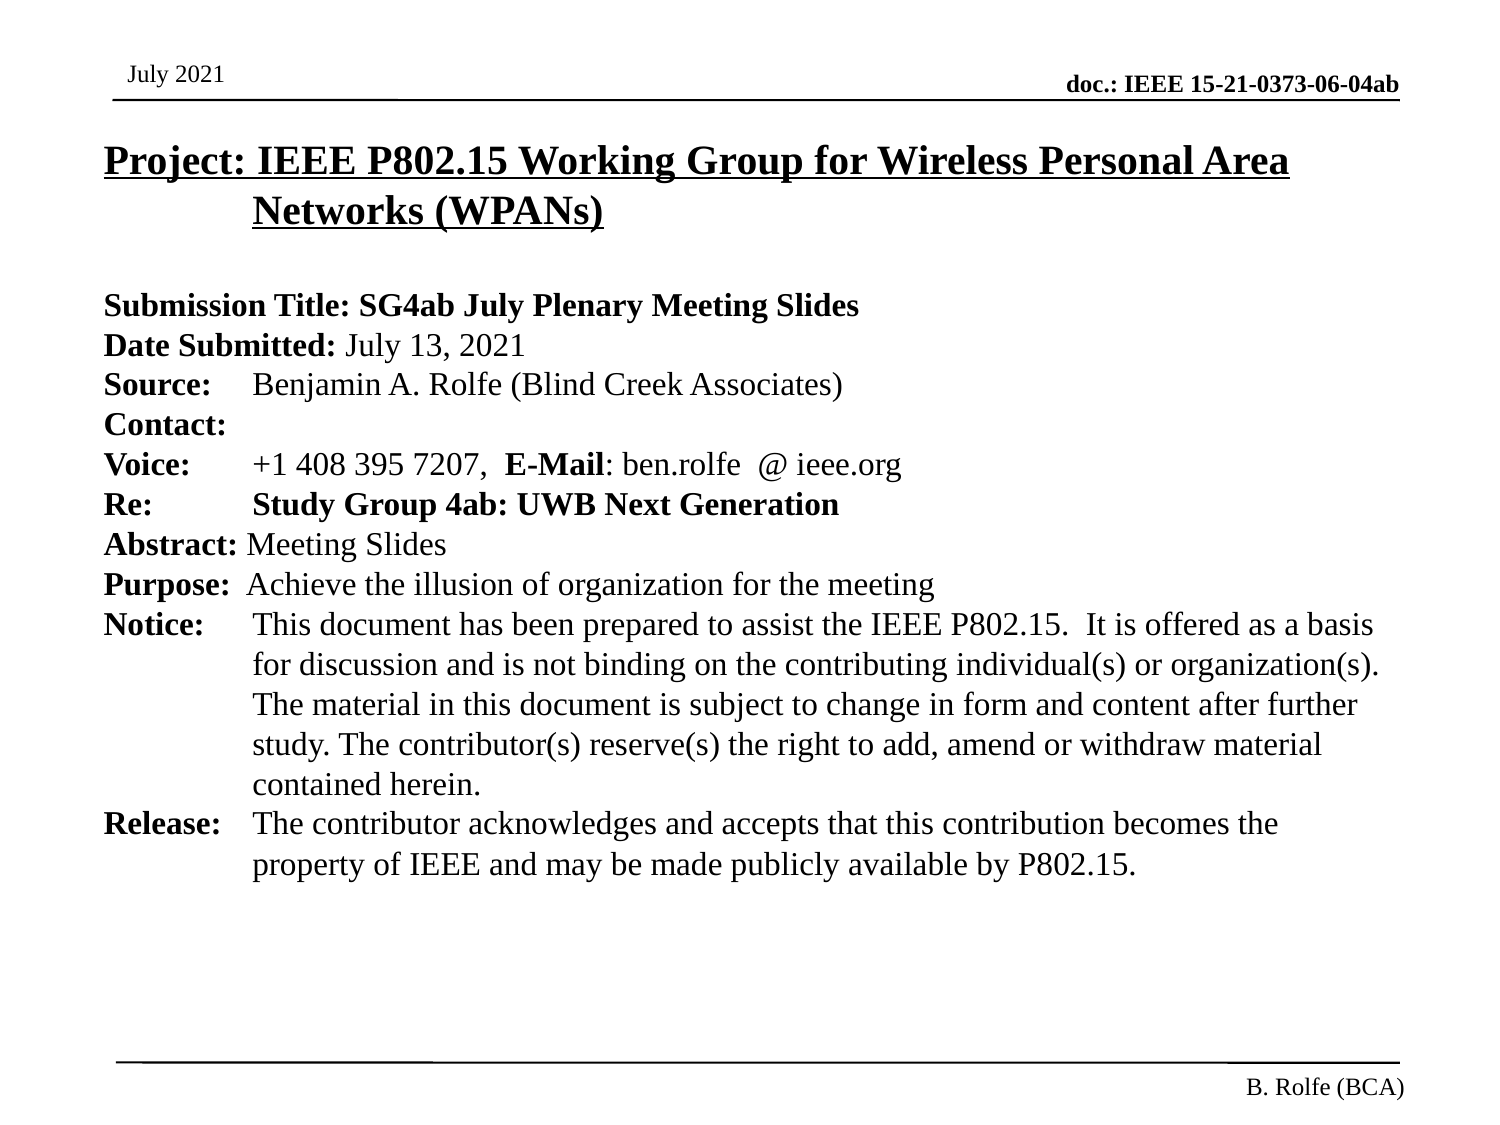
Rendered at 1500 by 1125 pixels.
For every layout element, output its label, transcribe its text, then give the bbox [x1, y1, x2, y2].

text_box Project: IEEE P802.15 Working Group for Wireless Personal Area Networks (WPANs) Submission Title: SG4ab July Plenary Meeting Slides Date Submitted: July 13, 2021 Source: Benjamin A. Rolfe (Blind Creek Associates) Contact: Voice: +1 408 395 7207, E-Mail: ben.rolfe @ ieee.org Re: Study Group 4ab: UWB Next Generation Abstract: Meeting Slides Purpose: Achieve the illusion of organization for the meeting Notice: This document has been prepared to assist the IEEE P802.15. It is offered as a basis for discussion and is not binding on the contributing individual(s) or organization(s). The material in this document is subject to change in form and content after further study. The contributor(s) reserve(s) the right to add, amend or withdraw material contained herein. Release: The contributor acknowledges and accepts that this contribution becomes the property of IEEE and may be made publicly available by P802.15. [87, 125, 1400, 890]
